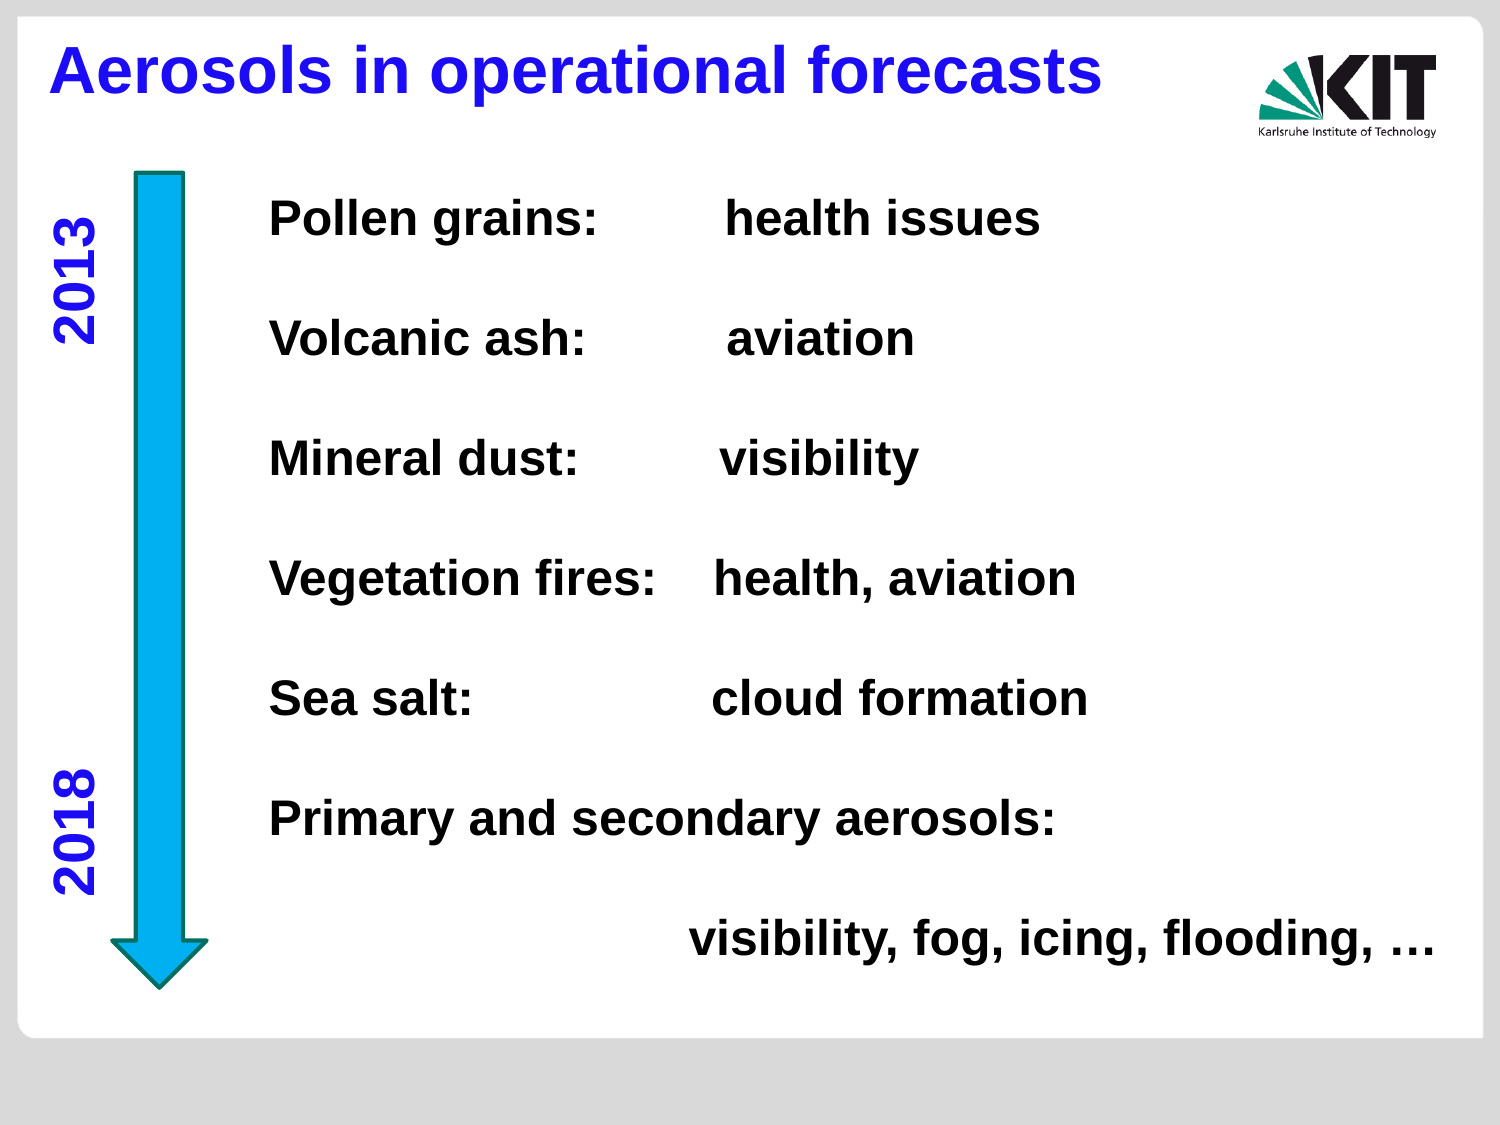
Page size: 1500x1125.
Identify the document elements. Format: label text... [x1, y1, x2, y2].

text_box 2018 [28, 752, 114, 913]
text_box [110, 170, 209, 990]
text_box Aerosols in operational forecasts [34, 19, 1120, 114]
text_box Pollen grains: health issues Volcanic ash: aviation Mineral dust: visibility Vegetation fires: health, aviation Sea salt: cloud formation Primary and secondary aerosols: visibility, fog, icing, flooding, … [253, 107, 1471, 1043]
text_box 2013 [28, 201, 114, 361]
picture [0, 0, 1500, 1125]
